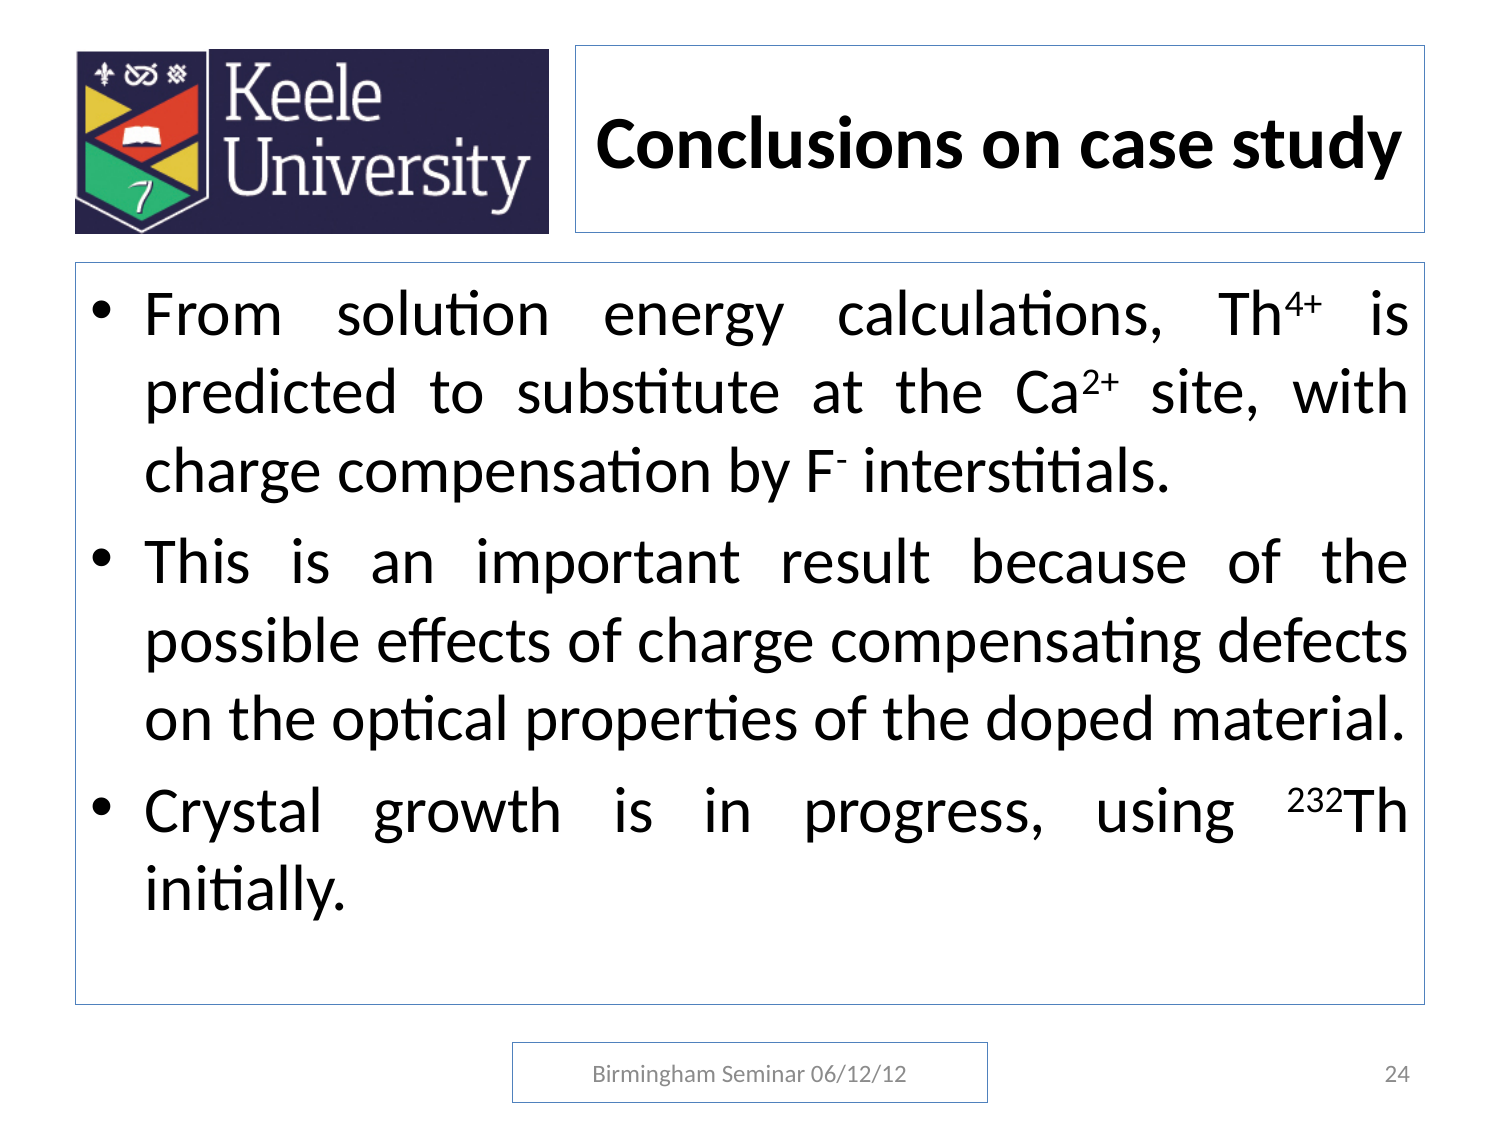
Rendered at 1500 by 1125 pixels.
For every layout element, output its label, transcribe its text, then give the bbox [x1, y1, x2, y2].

list From solution energy calculations, Th4+ is predicted to substitute at the Ca2+ site, with charge compensation by F- interstitials. This is an important result because of the possible effects of charge compensating defects on the optical properties of the doped material. Crystal growth is in progress, using 232Th initially. [75, 262, 1425, 1005]
title Conclusions on case study [575, 45, 1425, 233]
slide_number 24 [1074, 1042, 1425, 1103]
footer Birmingham Seminar 06/12/12 [512, 1042, 988, 1103]
picture [75, 49, 549, 234]
